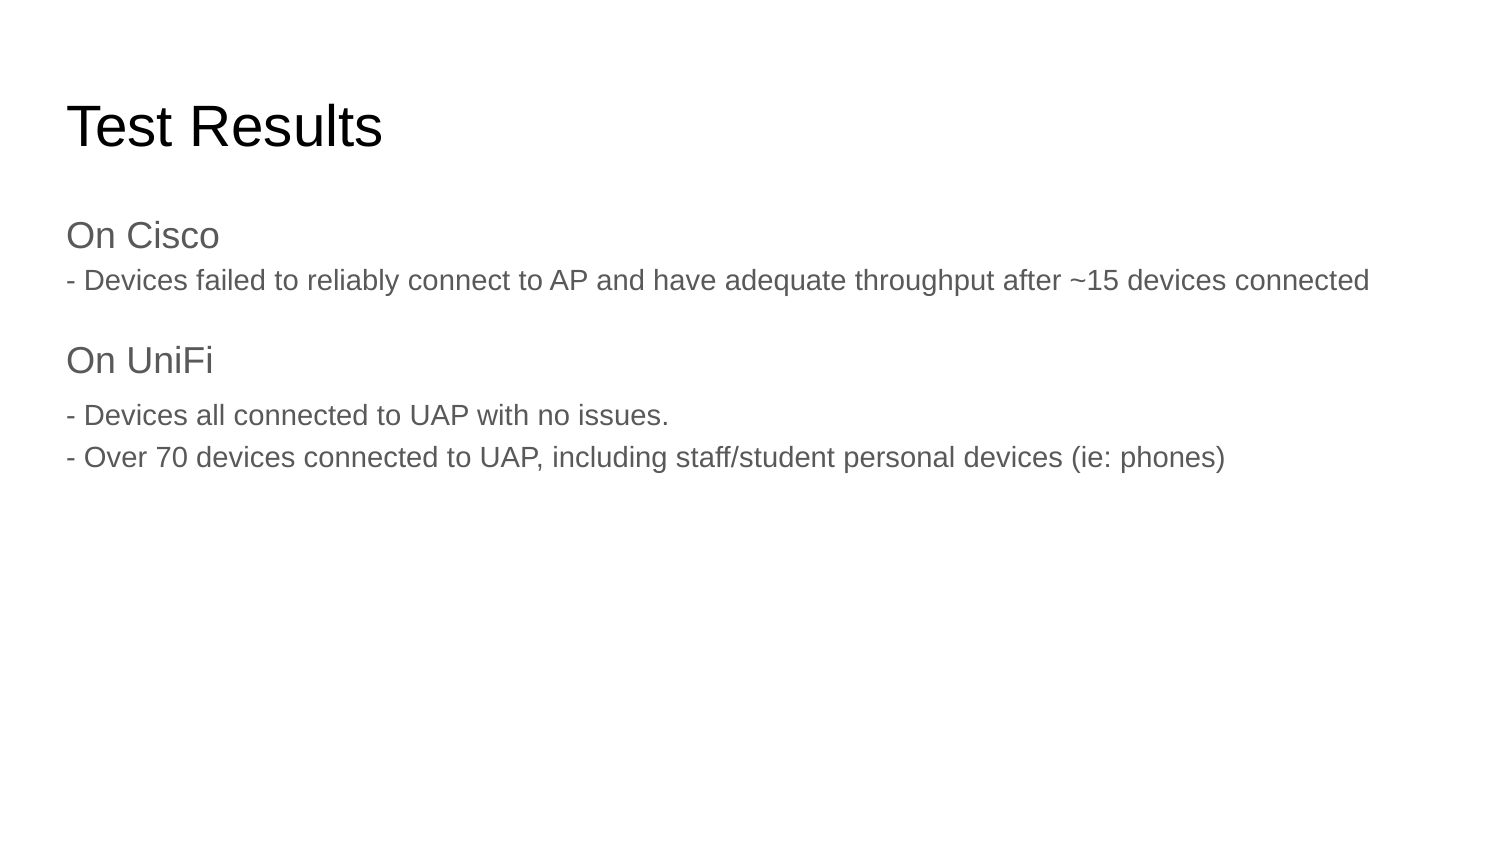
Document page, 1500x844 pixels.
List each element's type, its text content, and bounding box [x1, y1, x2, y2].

list On Cisco - Devices failed to reliably connect to AP and have adequate throughput after ~15 devices connected On UniFi - Devices all connected to UAP with no issues. - Over 70 devices connected to UAP, including staff/student personal devices (ie: phones) [51, 189, 1449, 750]
title Test Results [51, 72, 1449, 167]
